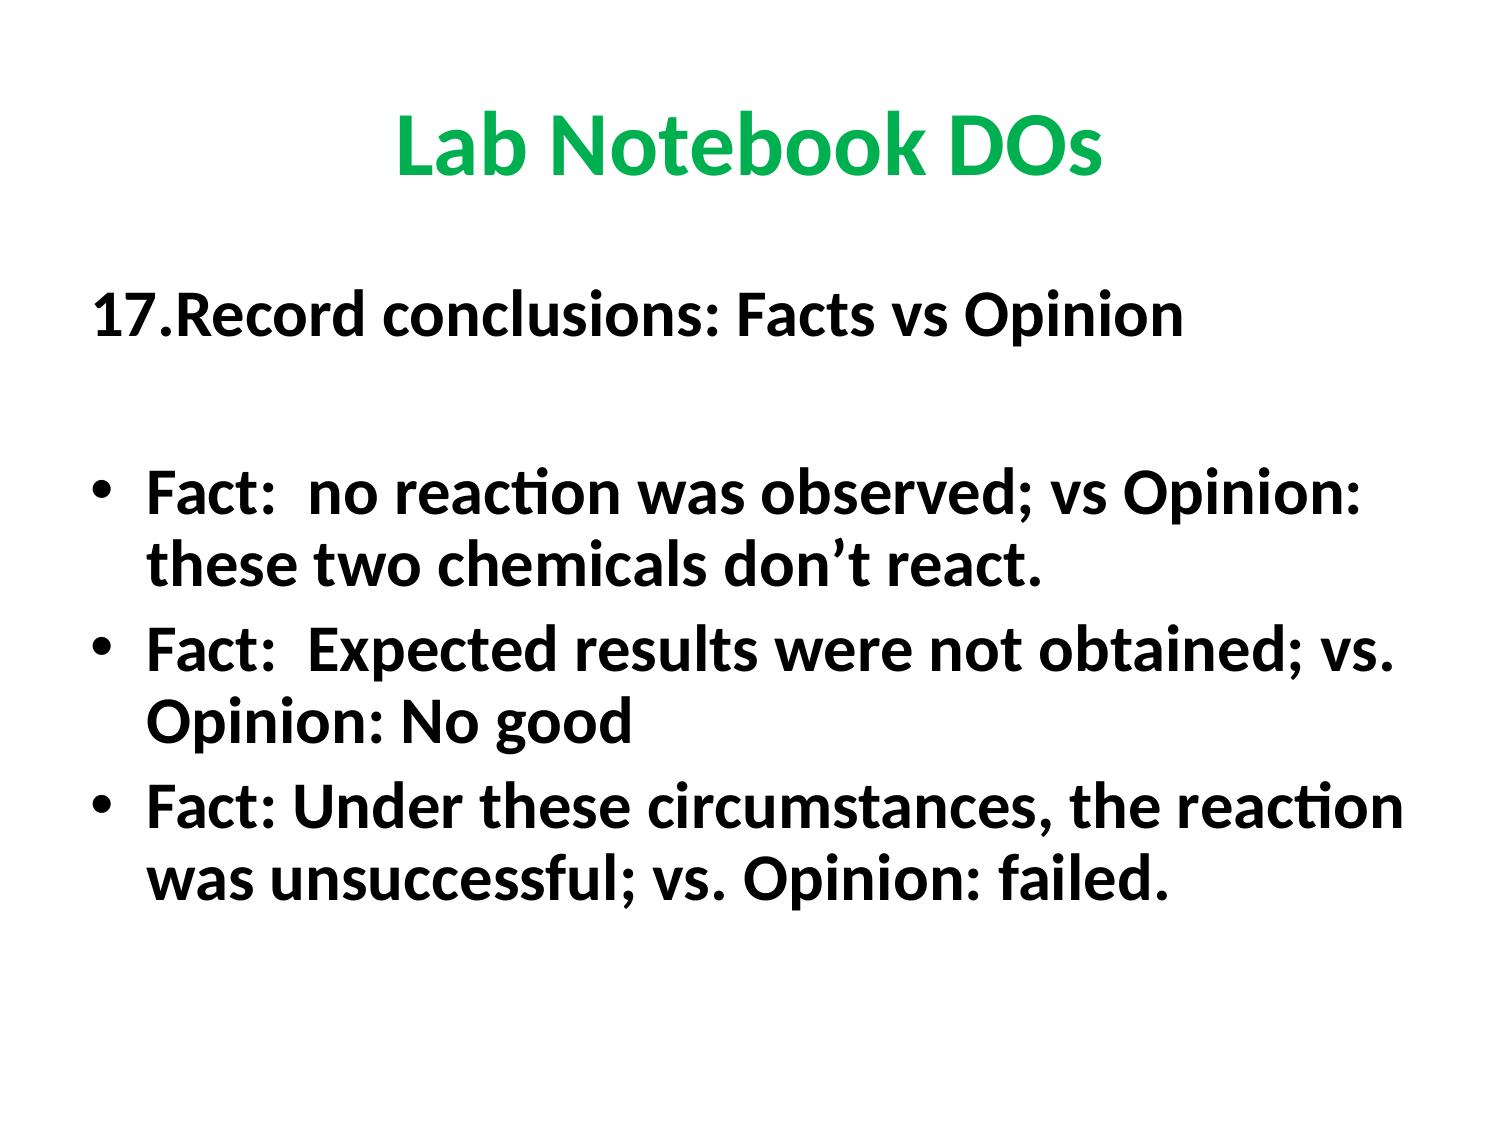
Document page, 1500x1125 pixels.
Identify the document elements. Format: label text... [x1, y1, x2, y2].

list Record conclusions: Facts vs Opinion Fact: no reaction was observed; vs Opinion: these two chemicals don’t react. Fact: Expected results were not obtained; vs. Opinion: No good Fact: Under these circumstances, the reaction was unsuccessful; vs. Opinion: failed. [75, 262, 1425, 1005]
title Lab Notebook DOs [75, 45, 1425, 233]
